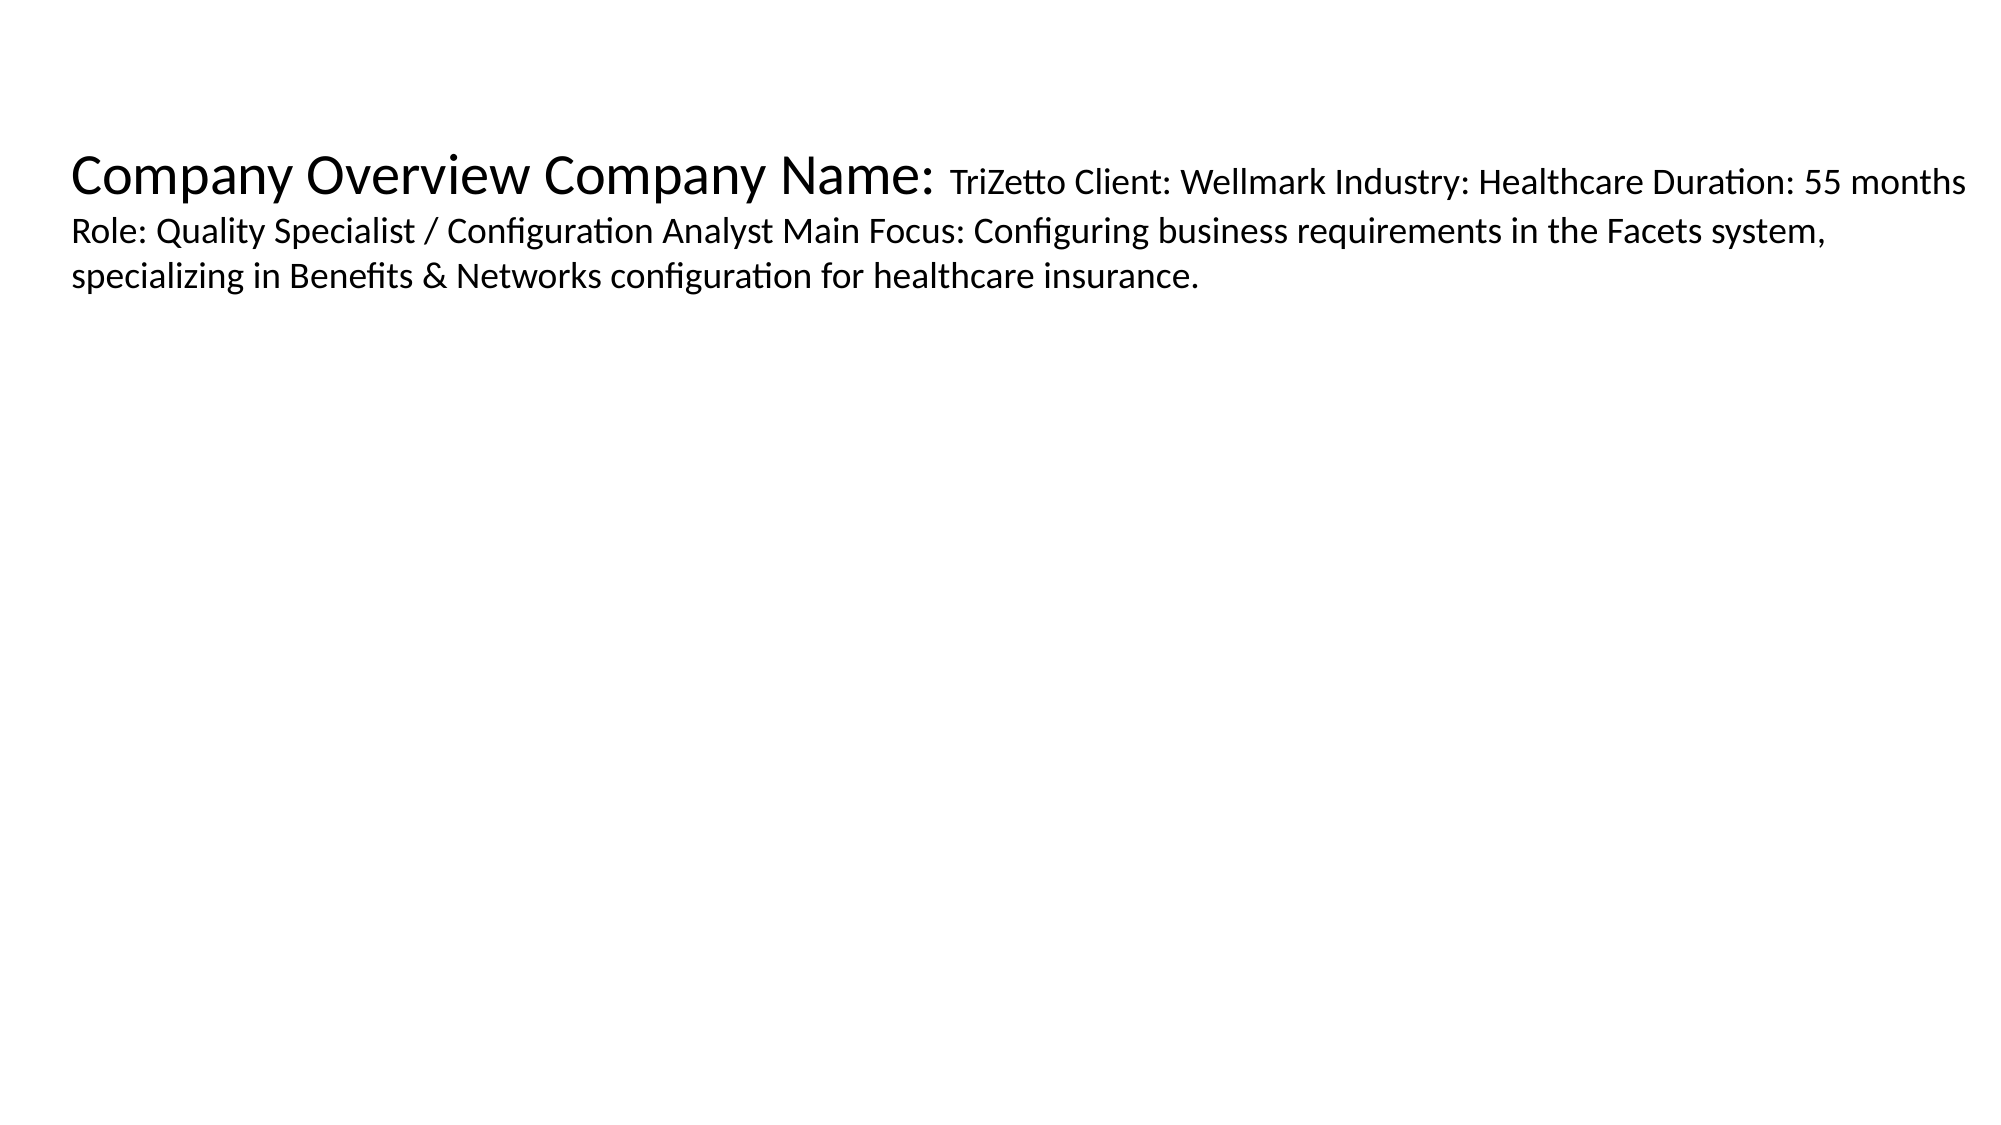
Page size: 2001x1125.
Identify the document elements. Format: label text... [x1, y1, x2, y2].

text_box Company Overview Company Name: TriZetto Client: Wellmark Industry: Healthcare Duration: 55 months Role: Quality Specialist / Configuration Analyst Main Focus: Configuring business requirements in the Facets system, specializing in Benefits & Networks configuration for healthcare insurance. [56, 129, 2000, 304]
